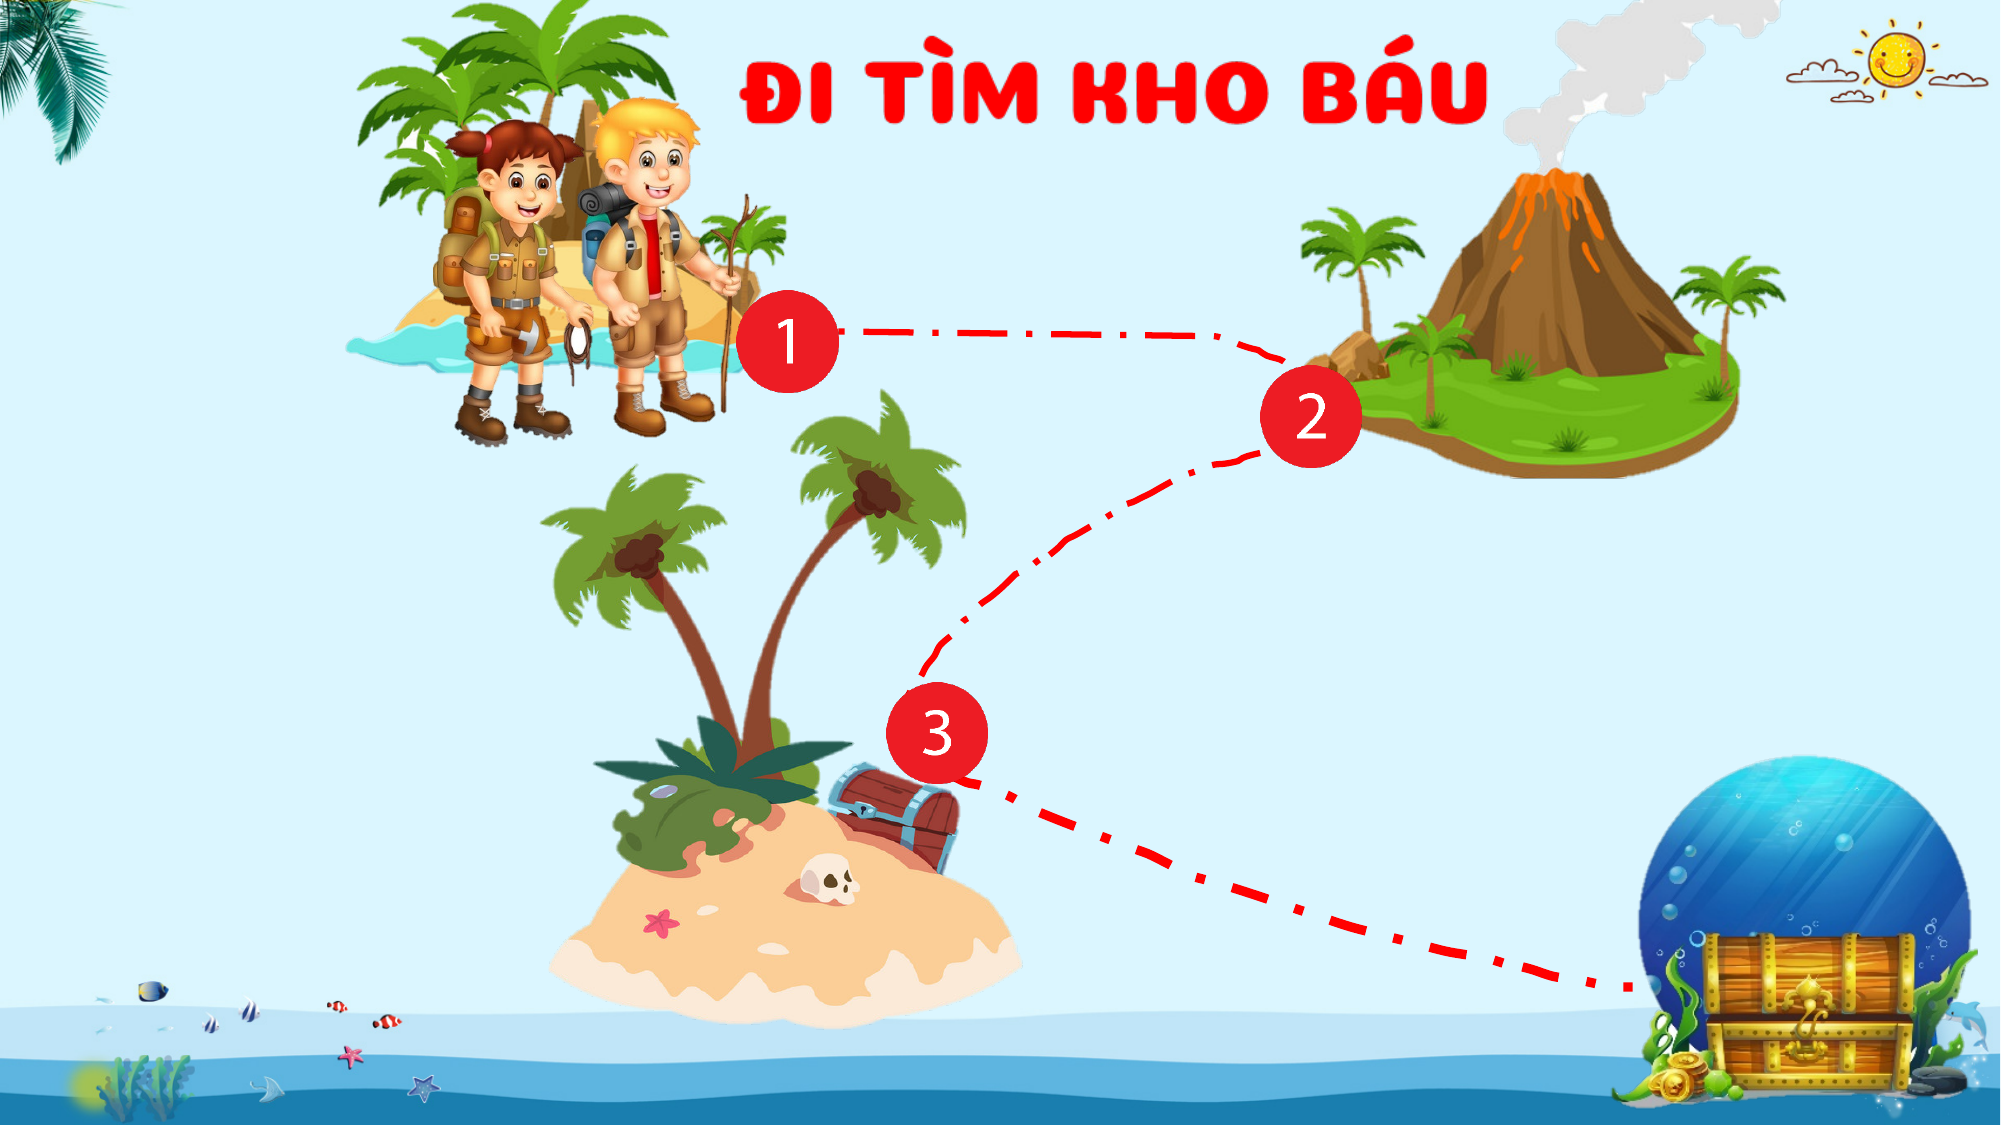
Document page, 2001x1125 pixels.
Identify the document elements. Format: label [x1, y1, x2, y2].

text_box [843, 331, 1285, 368]
picture [0, 0, 2001, 1125]
text_box [390, 88, 779, 494]
text_box [1056, 454, 1286, 618]
text_box [1056, 806, 1600, 987]
